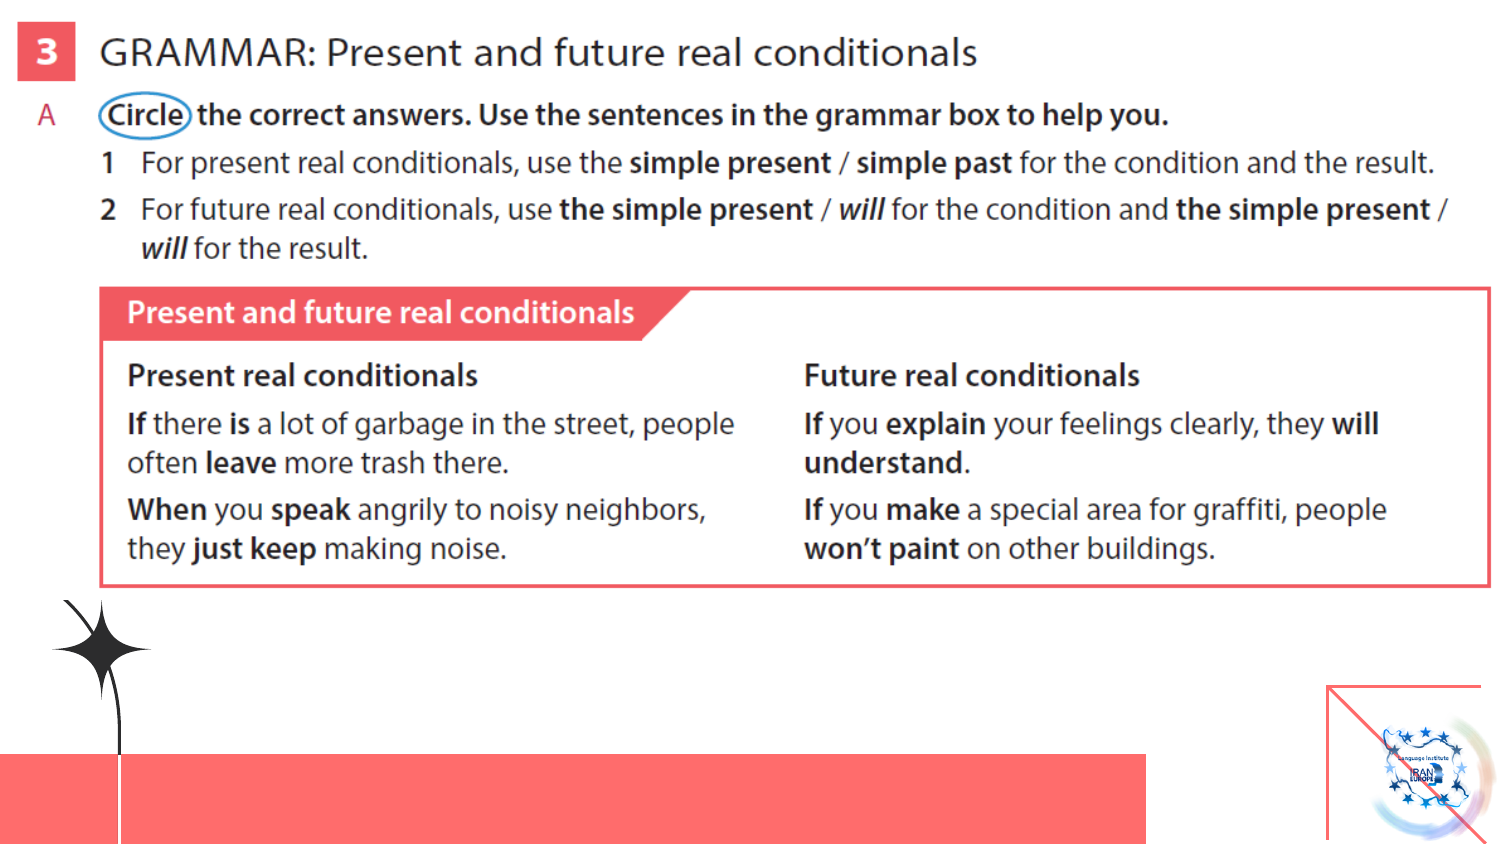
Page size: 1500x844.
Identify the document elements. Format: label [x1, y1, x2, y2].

picture [1364, 711, 1500, 844]
picture [0, 0, 1500, 601]
text_box [1327, 686, 1487, 844]
